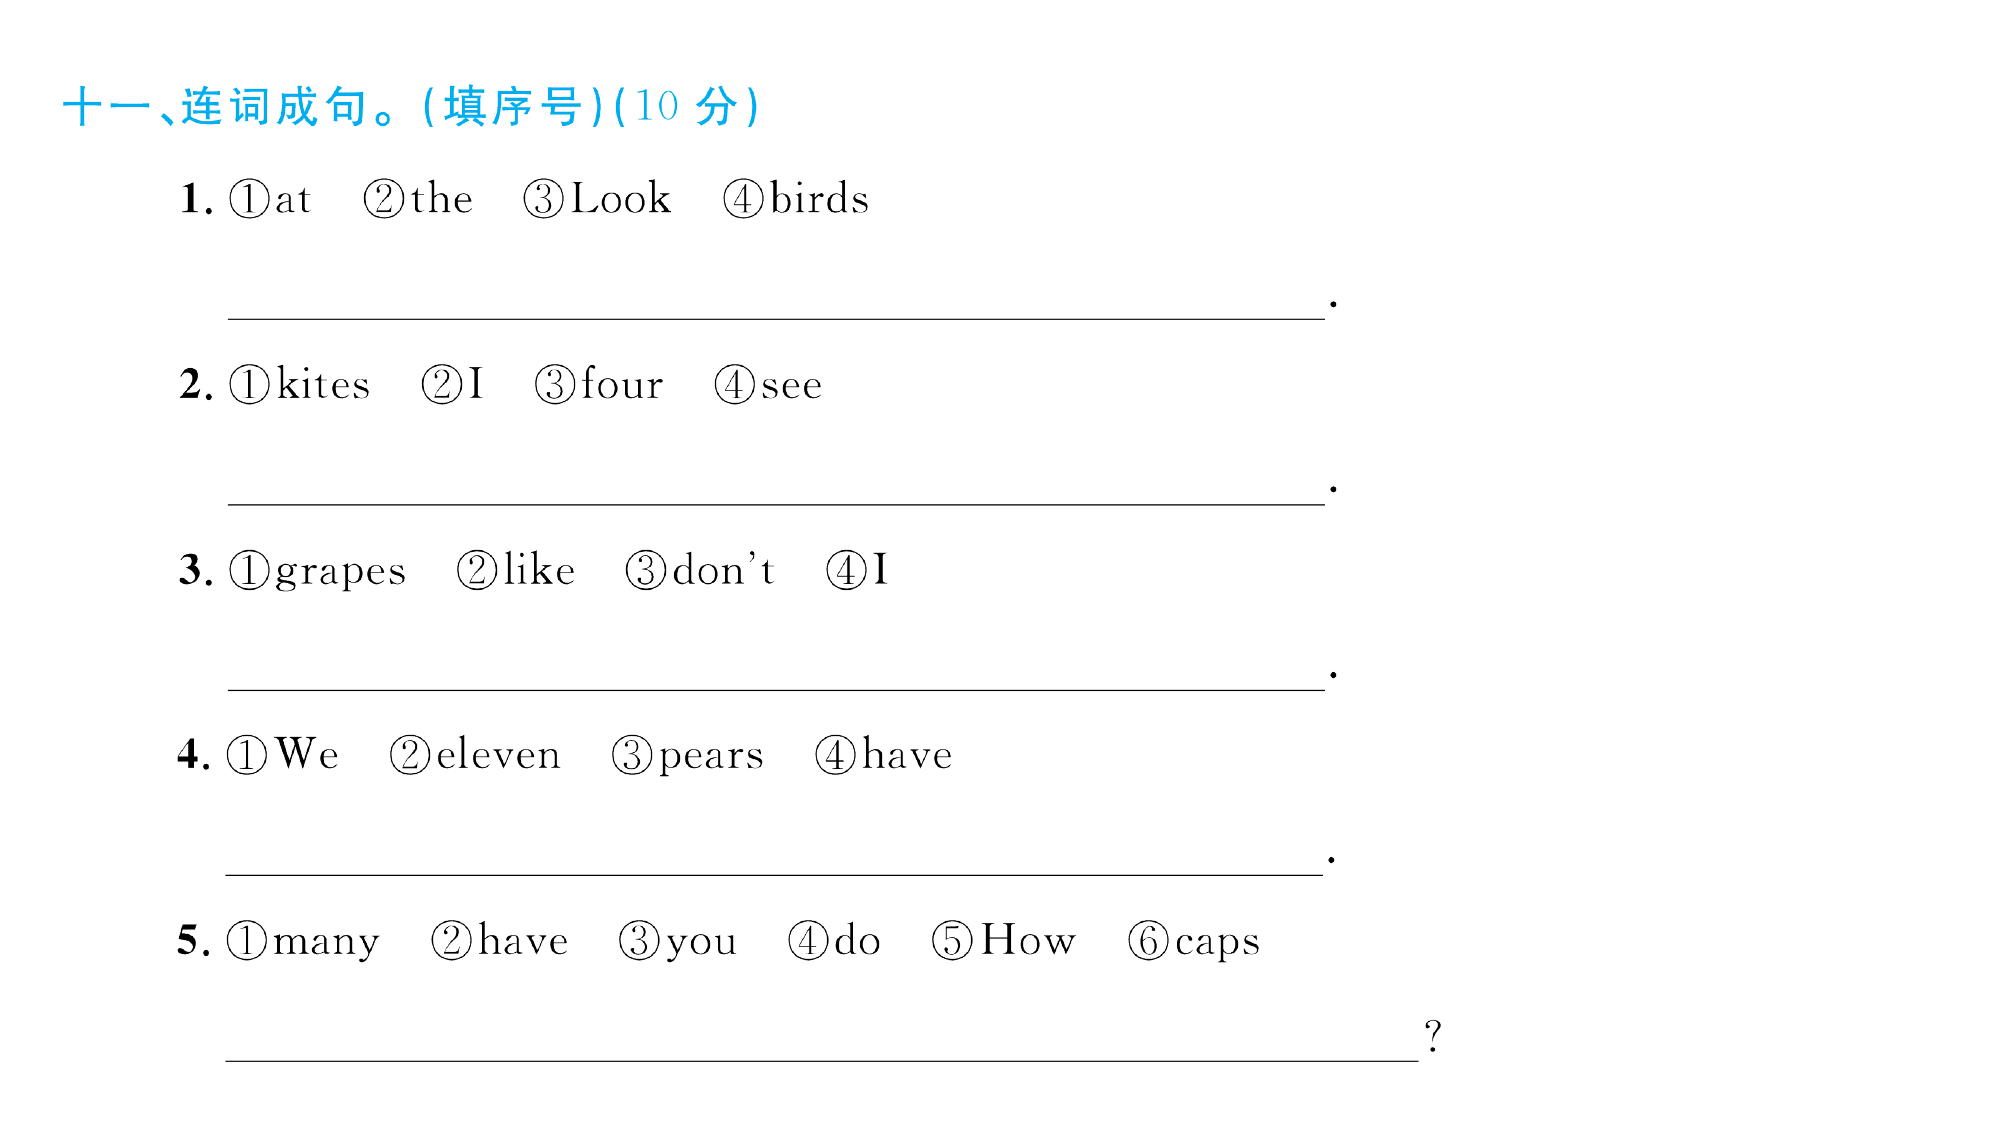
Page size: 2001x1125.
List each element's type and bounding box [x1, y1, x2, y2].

picture [58, 58, 2000, 1084]
